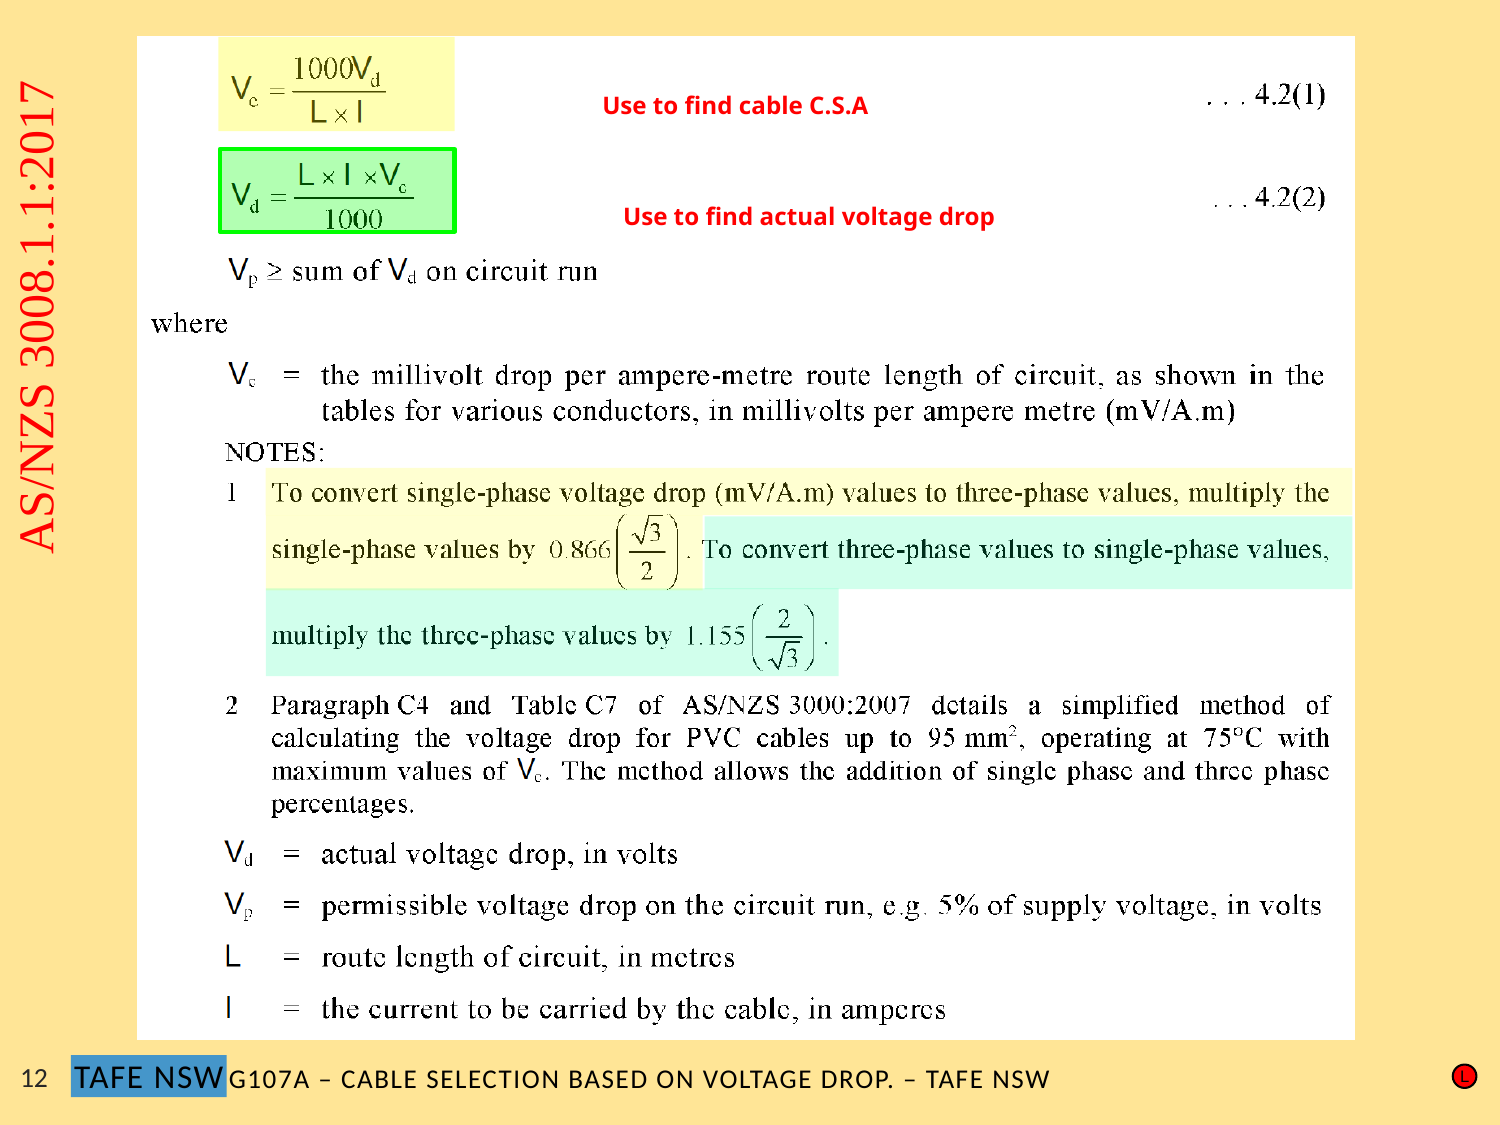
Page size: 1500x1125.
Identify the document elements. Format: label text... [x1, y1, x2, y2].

picture [137, 36, 1355, 1040]
text_box L [1452, 1064, 1477, 1088]
slide_number 12 [19, 1057, 95, 1093]
